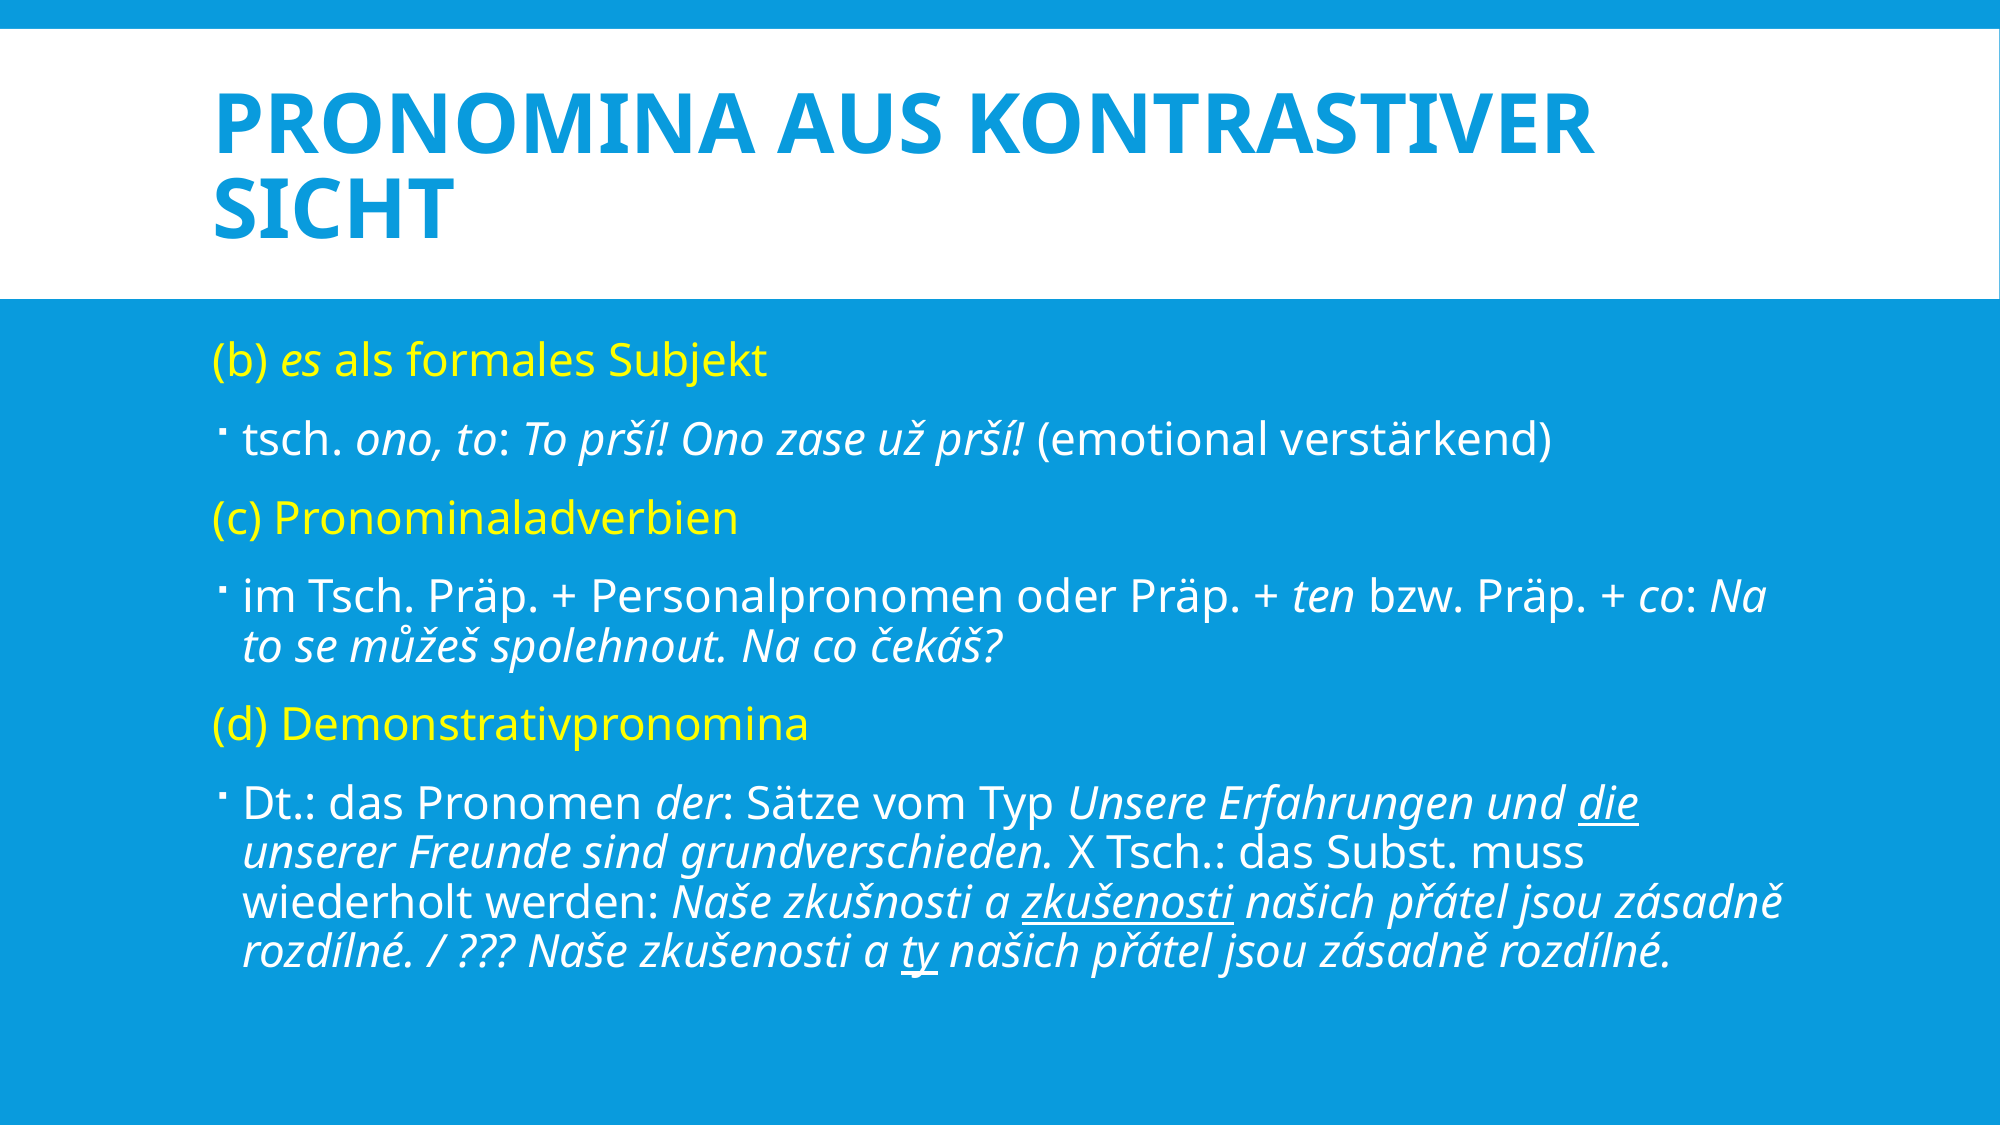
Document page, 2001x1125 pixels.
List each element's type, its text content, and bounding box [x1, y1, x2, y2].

list (b) es als formales Subjekt tsch. ono, to: To prší! Ono zase už prší! (emotional verstärkend) (c) Pronominaladverbien im Tsch. Präp. + Personalpronomen oder Präp. + ten bzw. Präp. + co: Na to se můžeš spolehnout. Na co čekáš? (d) Demonstrativpronomina Dt.: das Pronomen der: Sätze vom Typ Unsere Erfahrungen und die unserer Freunde sind grundverschieden. X Tsch.: das Subst. muss wiederholt werden: Naše zkušnosti a zkušenosti našich přátel jsou zásadně rozdílné. / ??? Naše zkušenosti a ty našich přátel jsou zásadně rozdílné. [197, 329, 1803, 1021]
title Pronomina aus kontrastiver Sicht [197, 46, 1803, 294]
